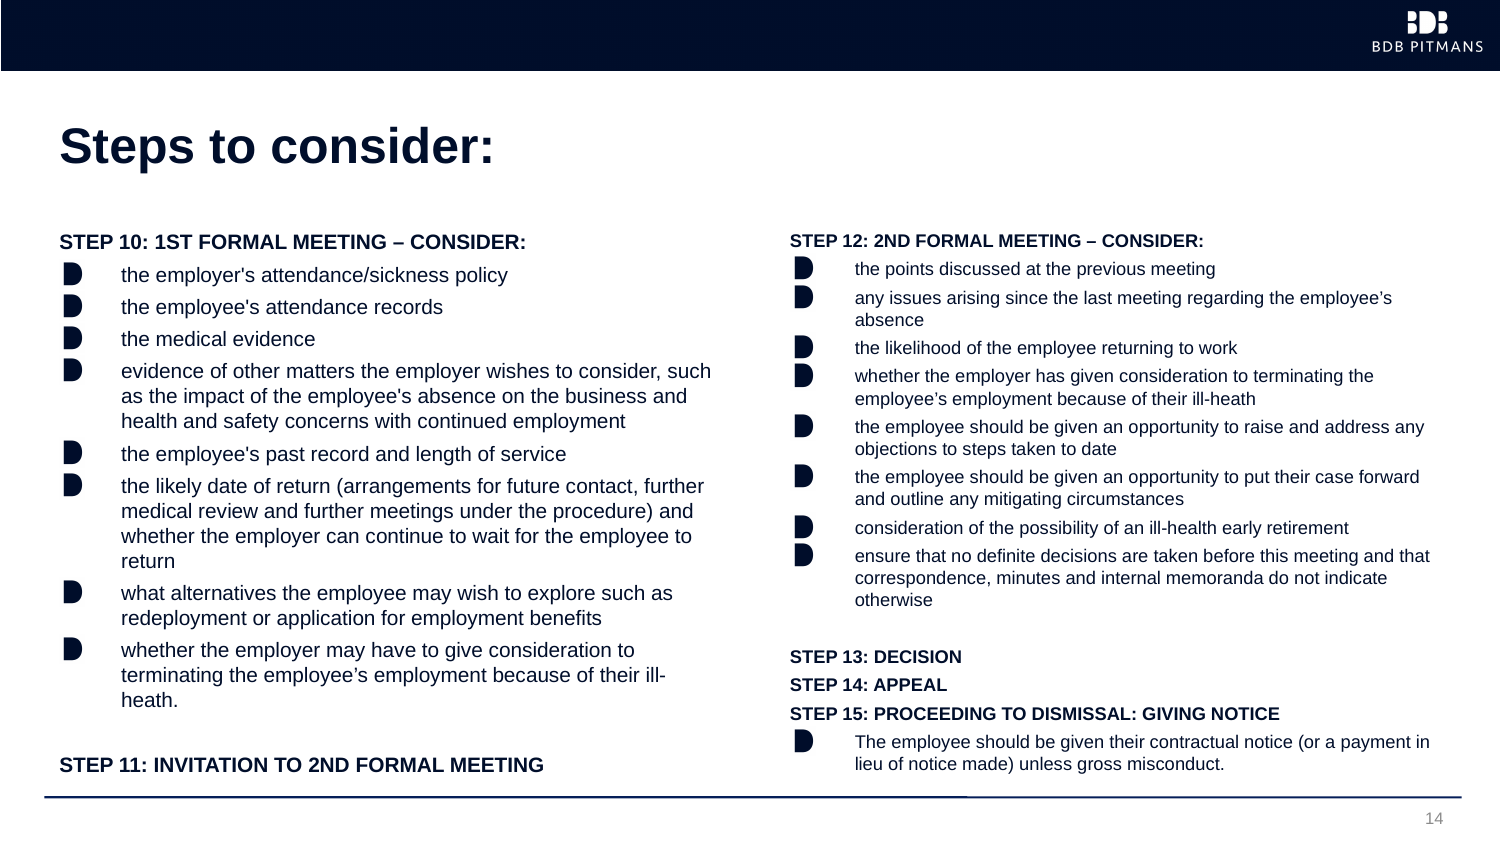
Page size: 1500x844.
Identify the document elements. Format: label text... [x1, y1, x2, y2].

picture [59, 634, 89, 664]
picture [790, 461, 820, 491]
list STEP 10: 1ST FORMAL MEETING – CONSIDER: the employer's attendance/sickness policy the employee's attendance records the medical evidence evidence of other matters the employer wishes to consider, such as the impact of the employee's absence on the business and health and safety concerns with continued employment the employee's past record and length of service the likely date of return (arrangements for future contact, further medical review and further meetings under the procedure) and whether the employer can continue to wait for the employee to return what alternatives the employee may wish to explore such as redeployment or application for employment benefits whether the employer may have to give consideration to terminating the employee’s employment because of their ill-heath. STEP 11: INVITATION TO 2ND FORMAL MEETING [44, 221, 736, 789]
picture [59, 437, 89, 468]
picture [790, 512, 820, 570]
picture [59, 291, 89, 321]
picture [59, 470, 89, 500]
picture [1, 0, 1500, 71]
picture [59, 323, 89, 353]
picture [59, 259, 89, 289]
picture [59, 577, 89, 607]
picture [790, 253, 820, 312]
slide_number 14 [1399, 803, 1459, 833]
title Steps to consider: [44, 88, 1462, 200]
list STEP 12: 2ND FORMAL MEETING – CONSIDER: the points discussed at the previous meeting any issues arising since the last meeting regarding the employee’s absence the likelihood of the employee returning to work whether the employer has given consideration to terminating the employee’s employment because of their ill-heath the employee should be given an opportunity to raise and address any objections to steps taken to date the employee should be given an opportunity to put their case forward and outline any mitigating circumstances consideration of the possibility of an ill-health early retirement ensure that no definite decisions are taken before this meeting and that correspondence, minutes and internal memoranda do not indicate otherwise STEP 13: DECISION STEP 14: APPEAL STEP 15: PROCEEDING TO DISMISSAL: GIVING NOTICE The employee should be given their contractual notice (or a payment in lieu of notice made) unless gross misconduct. [775, 221, 1462, 789]
picture [59, 355, 89, 385]
picture [790, 411, 820, 441]
picture [790, 332, 820, 391]
picture [790, 726, 820, 756]
